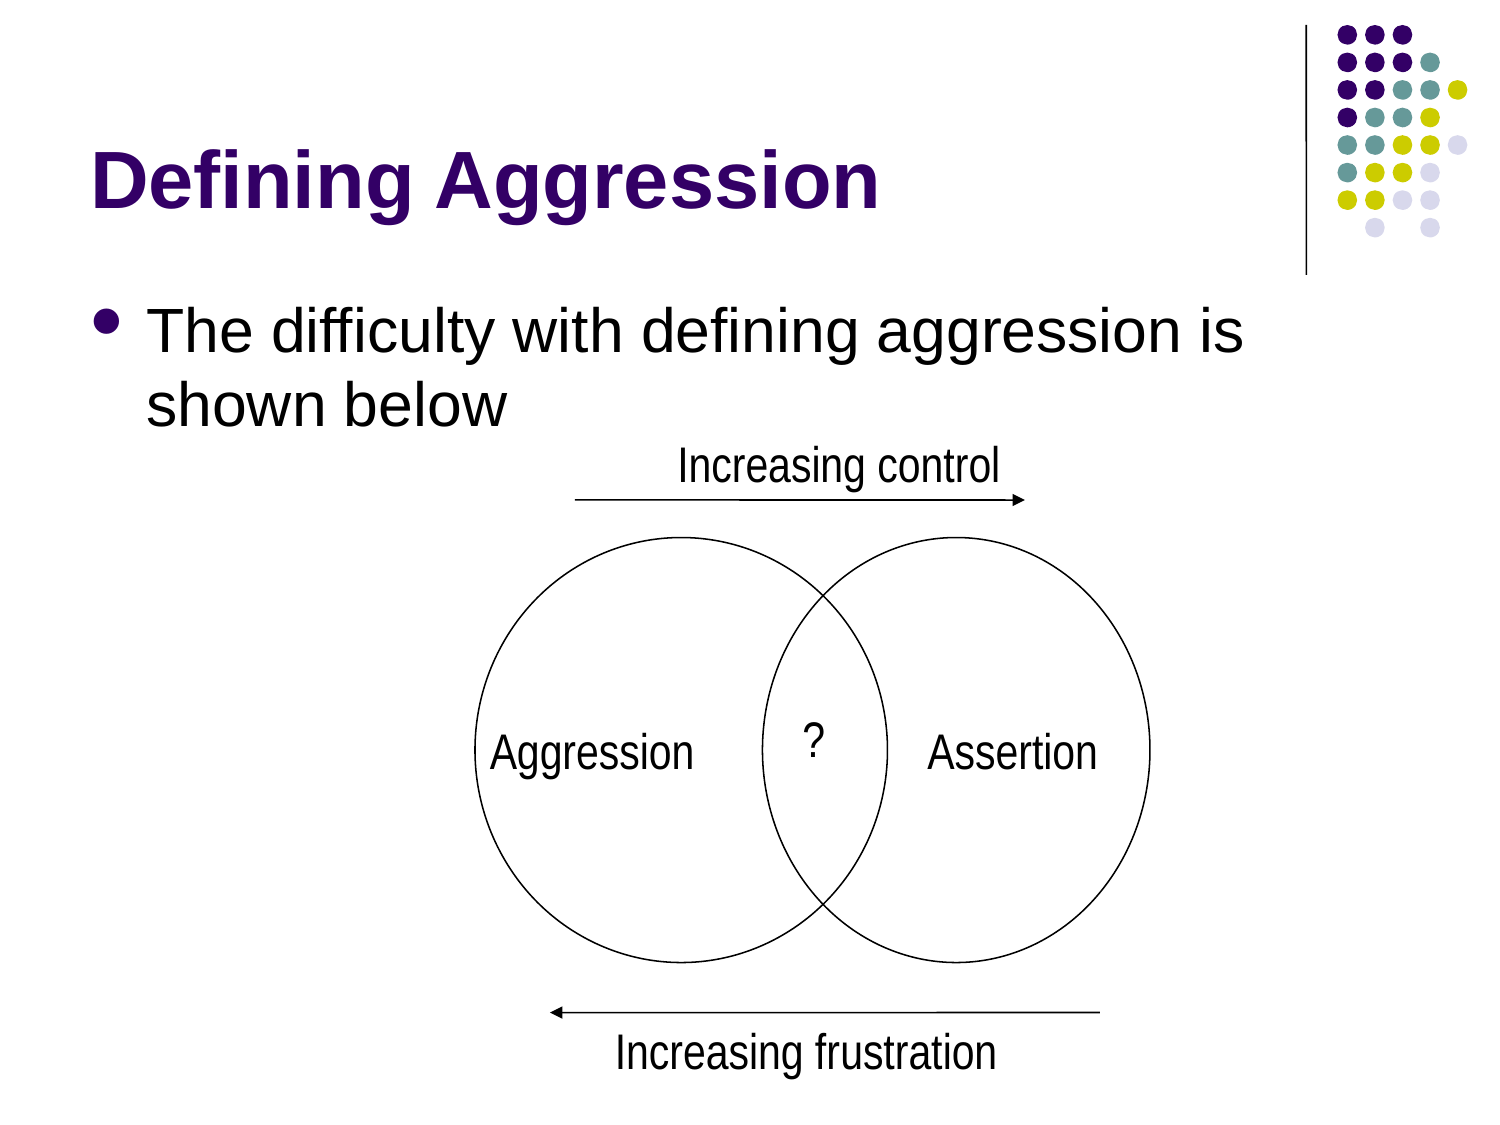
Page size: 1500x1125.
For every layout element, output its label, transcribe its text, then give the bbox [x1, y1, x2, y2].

text_box Assertion [912, 712, 1225, 788]
text_box ? [787, 699, 875, 775]
text_box [574, 499, 1025, 507]
text_box [762, 537, 1147, 963]
text_box Increasing control [662, 424, 1150, 500]
text_box [478, 537, 823, 963]
text_box Aggression [474, 712, 750, 788]
title Defining Aggression [74, 19, 1313, 233]
text_box [549, 1006, 599, 1019]
text_box Increasing frustration [599, 1012, 1138, 1088]
list The difficulty with defining aggression is shown below [74, 281, 1426, 1006]
